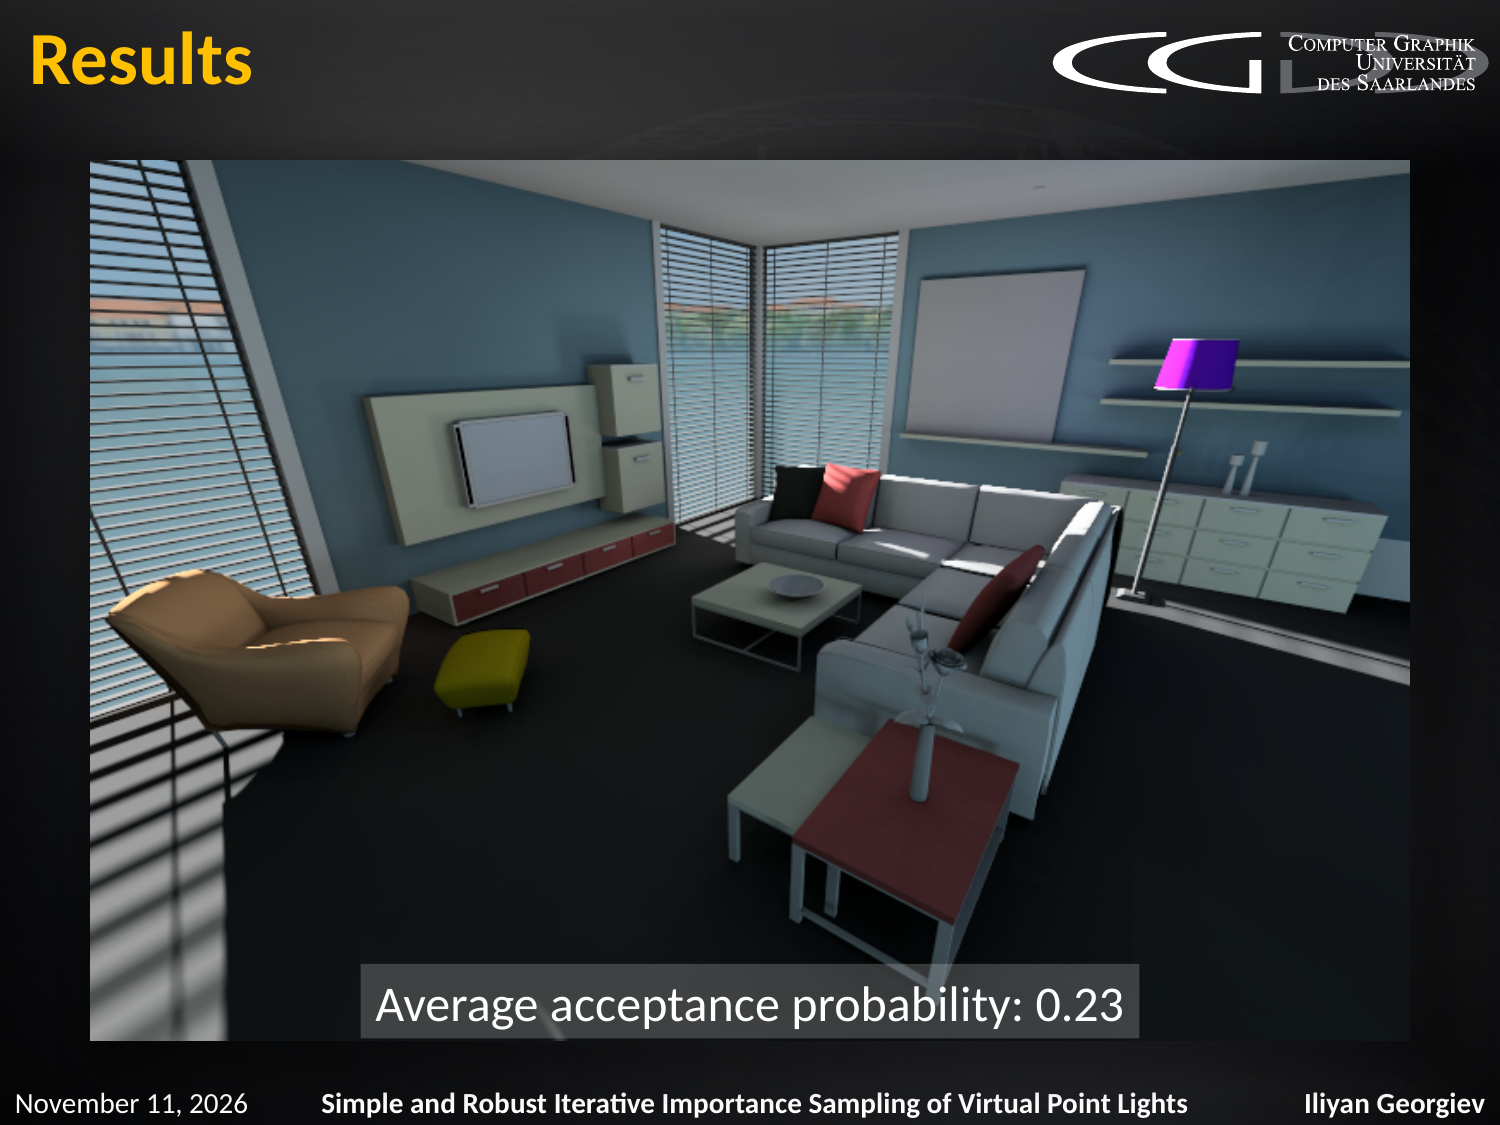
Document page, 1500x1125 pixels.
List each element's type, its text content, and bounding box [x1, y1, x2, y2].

picture [1378, 49, 1469, 88]
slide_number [0, 1077, 278, 1125]
title Results [0, 0, 1059, 100]
picture [0, 49, 1500, 1125]
picture [1408, 59, 1416, 69]
